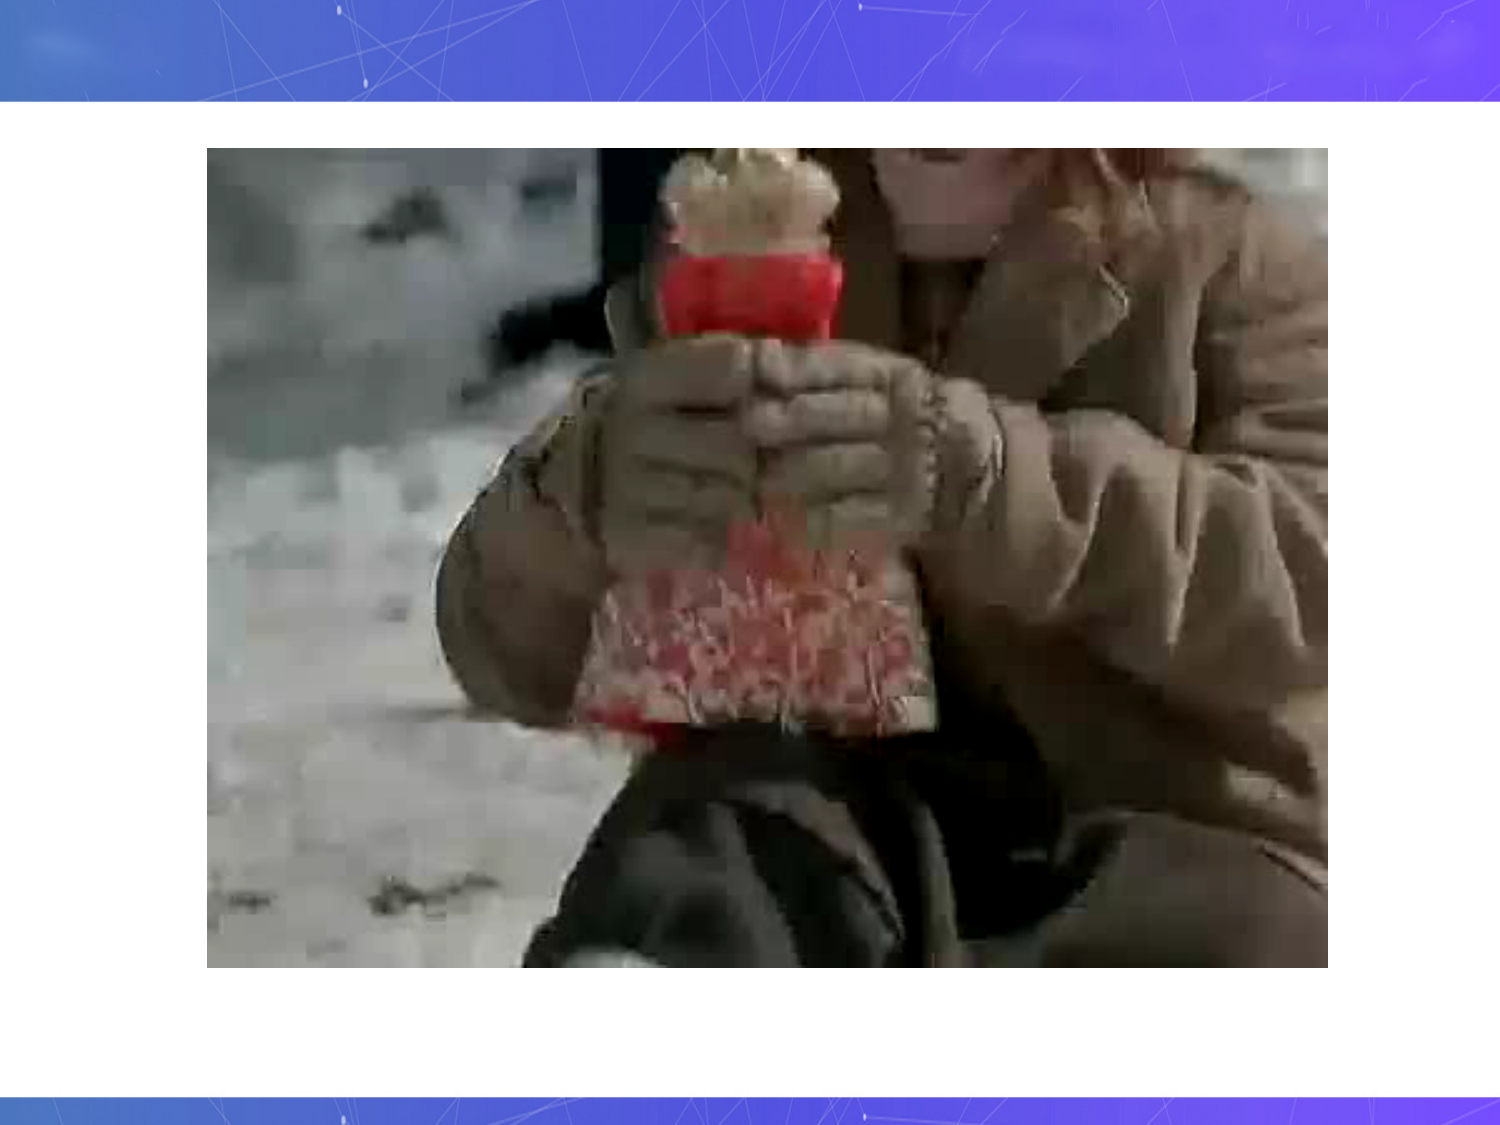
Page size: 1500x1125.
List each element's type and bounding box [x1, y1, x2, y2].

text_box [206, 147, 1329, 969]
picture [0, 0, 1500, 1125]
